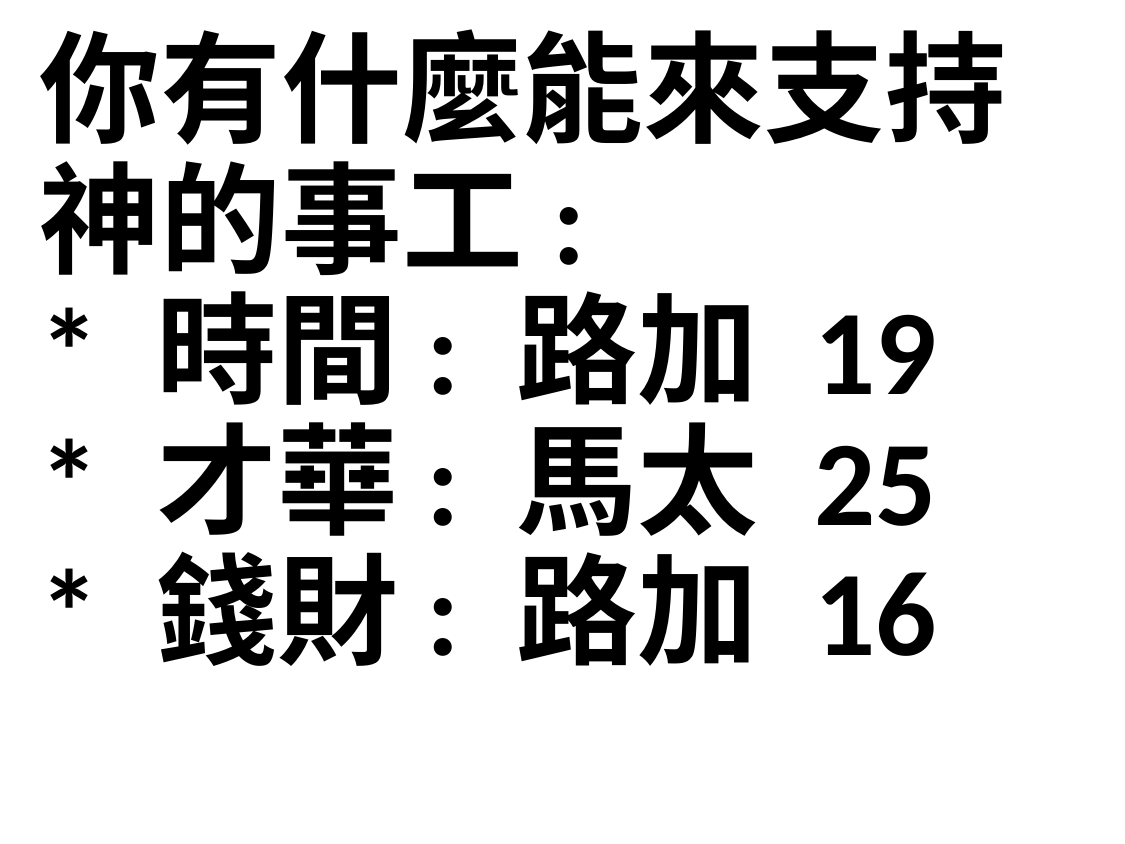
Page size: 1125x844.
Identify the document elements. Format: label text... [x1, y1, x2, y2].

list 你有什麼能來支持神的事工: * 時間: 路加 19 * 才華: 馬太 25 * 錢財: 路加 16 [24, 21, 1050, 691]
